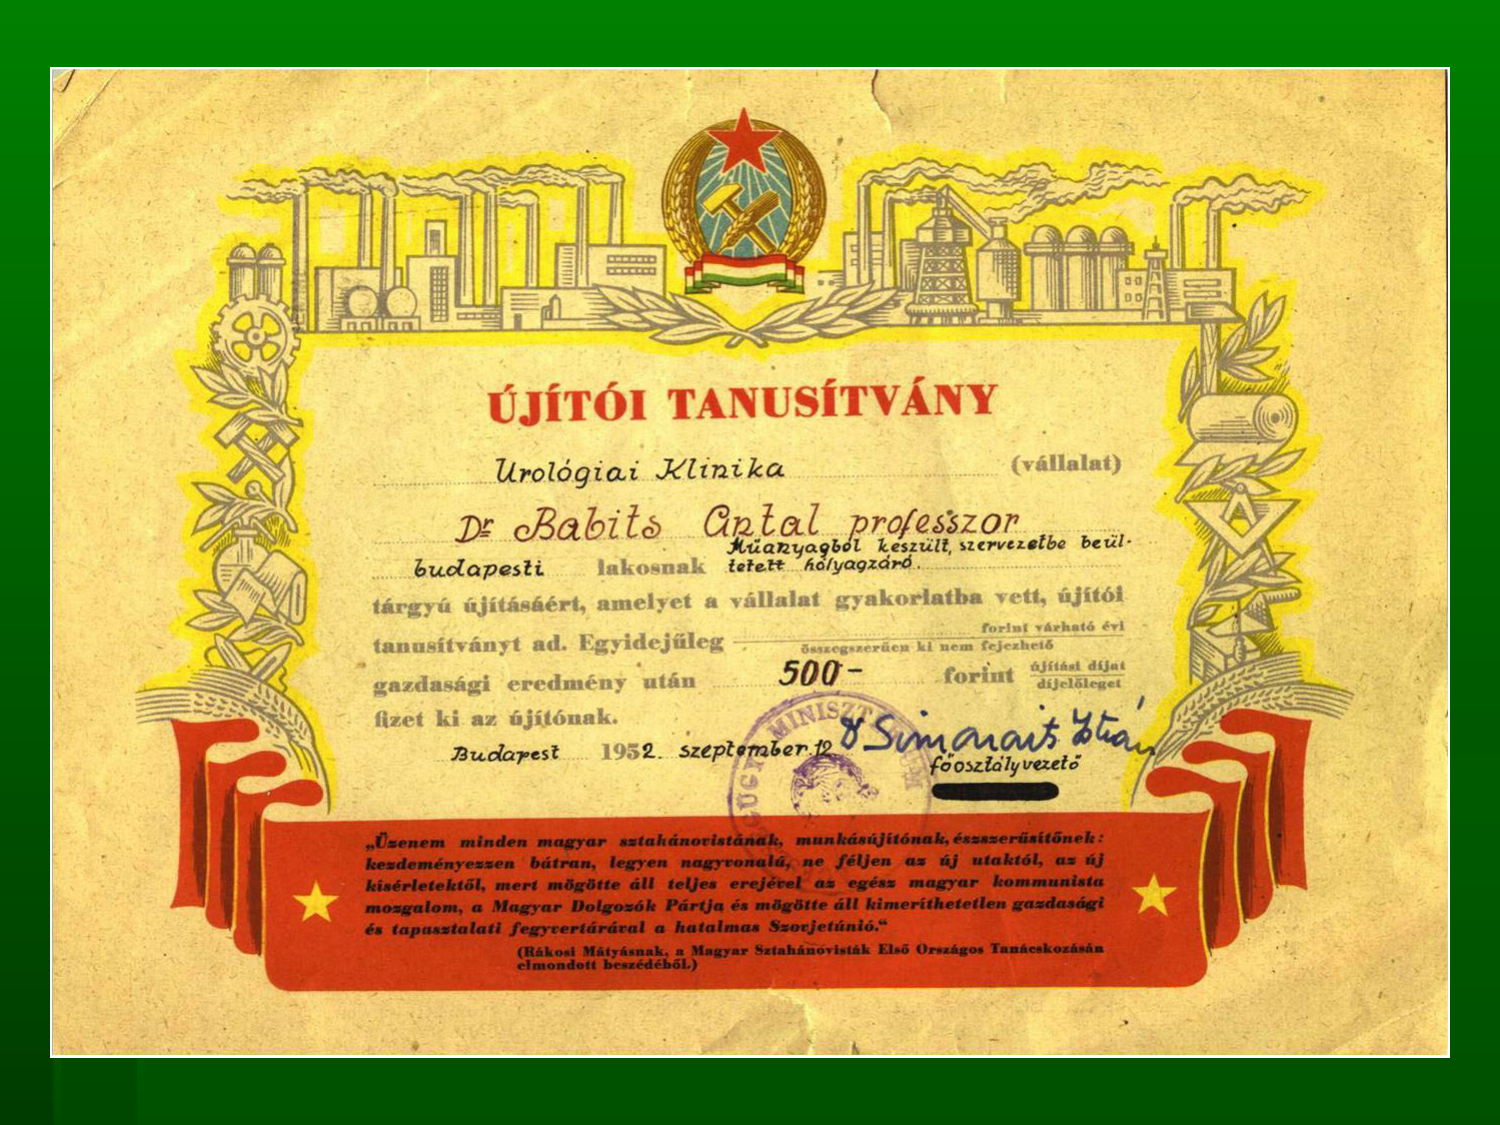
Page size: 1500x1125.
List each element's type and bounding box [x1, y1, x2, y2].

picture [51, 68, 1449, 1057]
